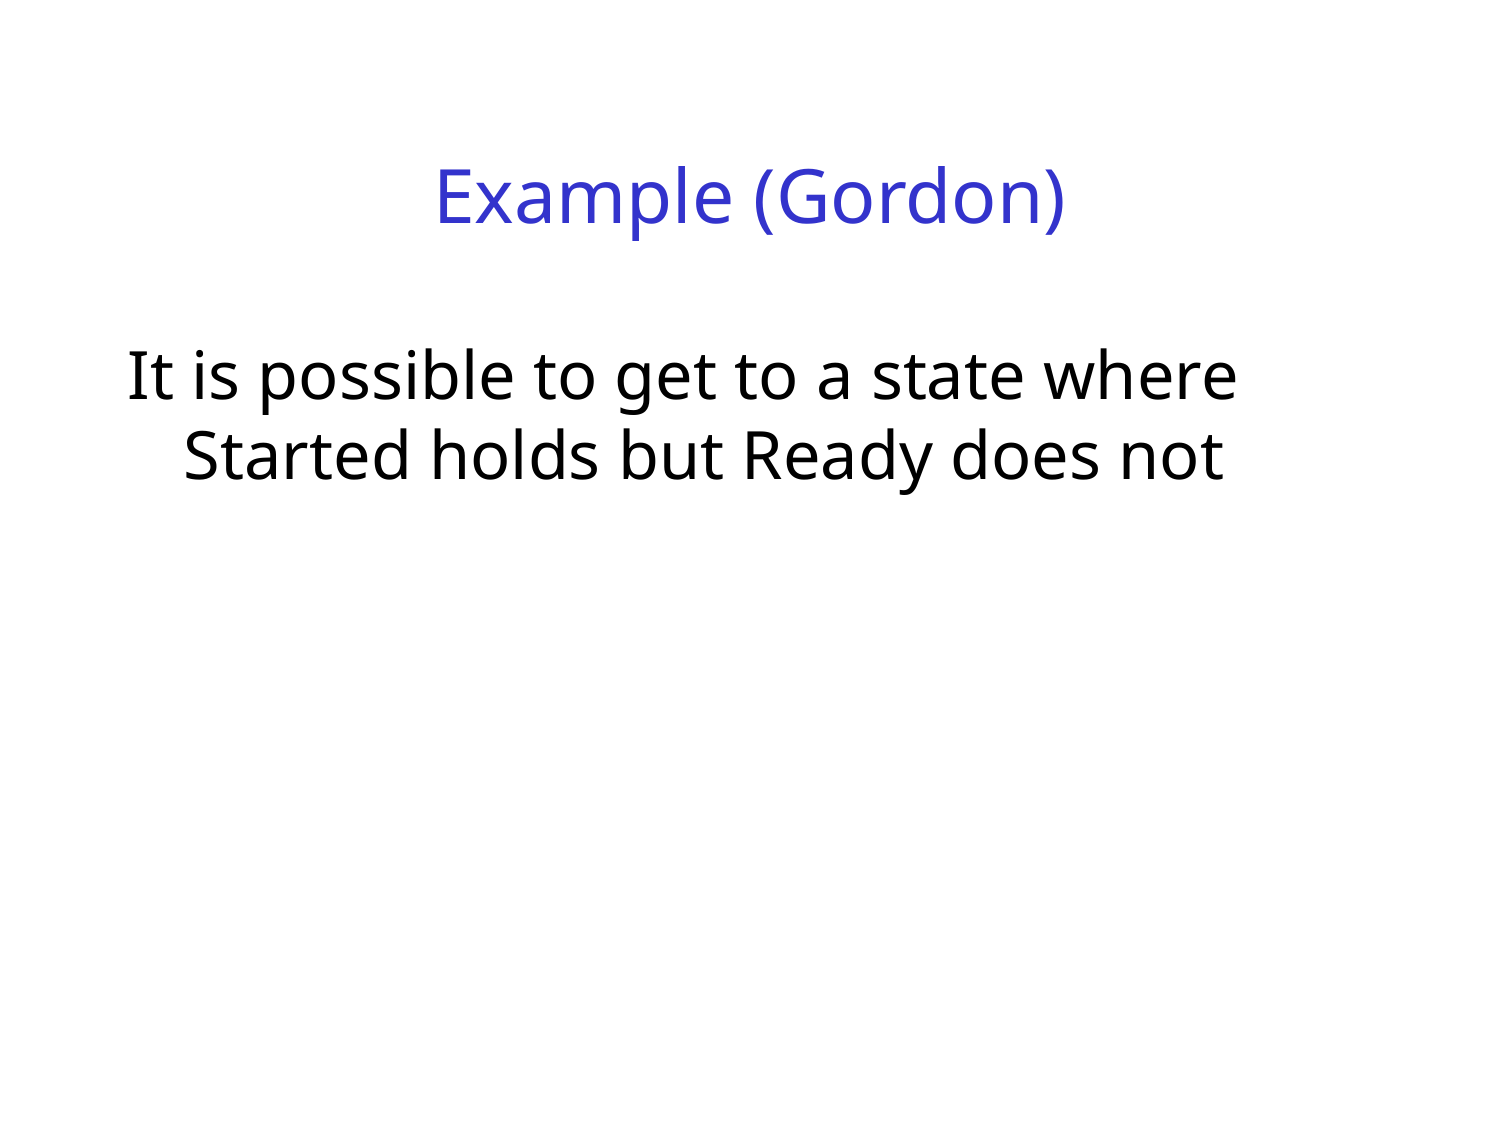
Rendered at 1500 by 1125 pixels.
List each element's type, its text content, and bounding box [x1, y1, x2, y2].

title Example (Gordon) [112, 99, 1388, 288]
list It is possible to get to a state where Started holds but Ready does not [112, 324, 1388, 1001]
